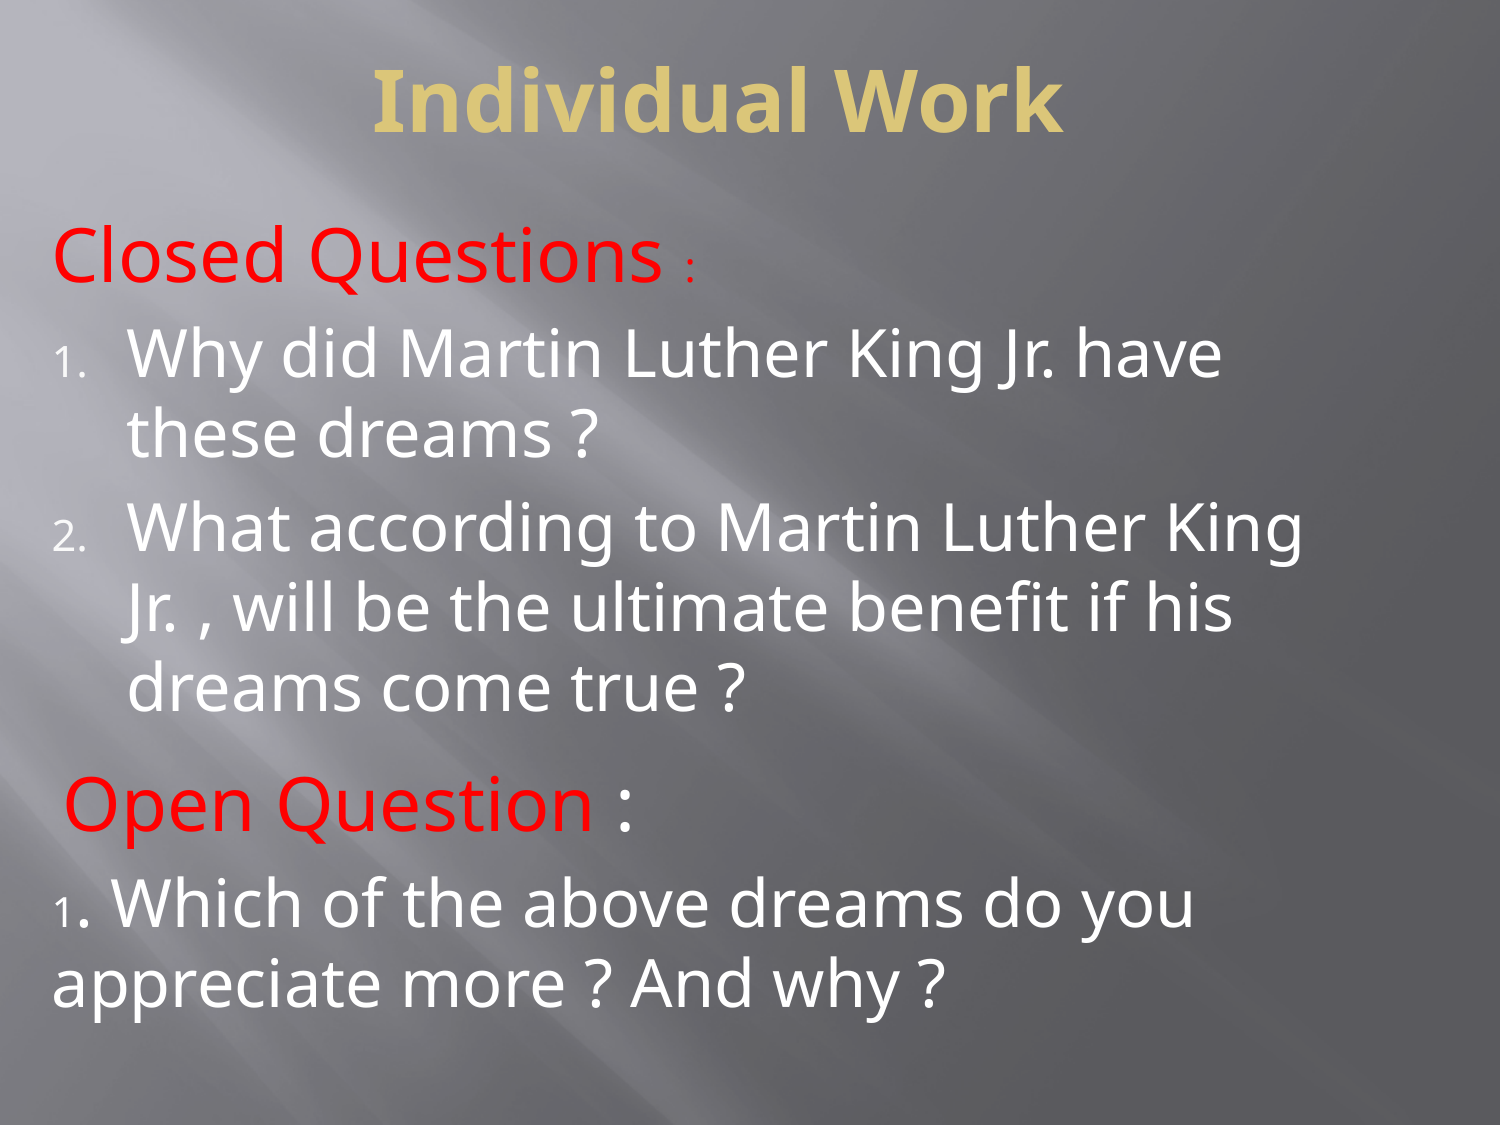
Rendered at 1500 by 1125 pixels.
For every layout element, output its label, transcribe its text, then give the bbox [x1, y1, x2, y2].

title Individual Work [262, 37, 1175, 150]
list Closed Questions : Why did Martin Luther King Jr. have these dreams ? What according to Martin Luther King Jr. , will be the ultimate benefit if his dreams come true ? Open Question : 1. Which of the above dreams do you appreciate more ? And why ? [24, 200, 1425, 1088]
